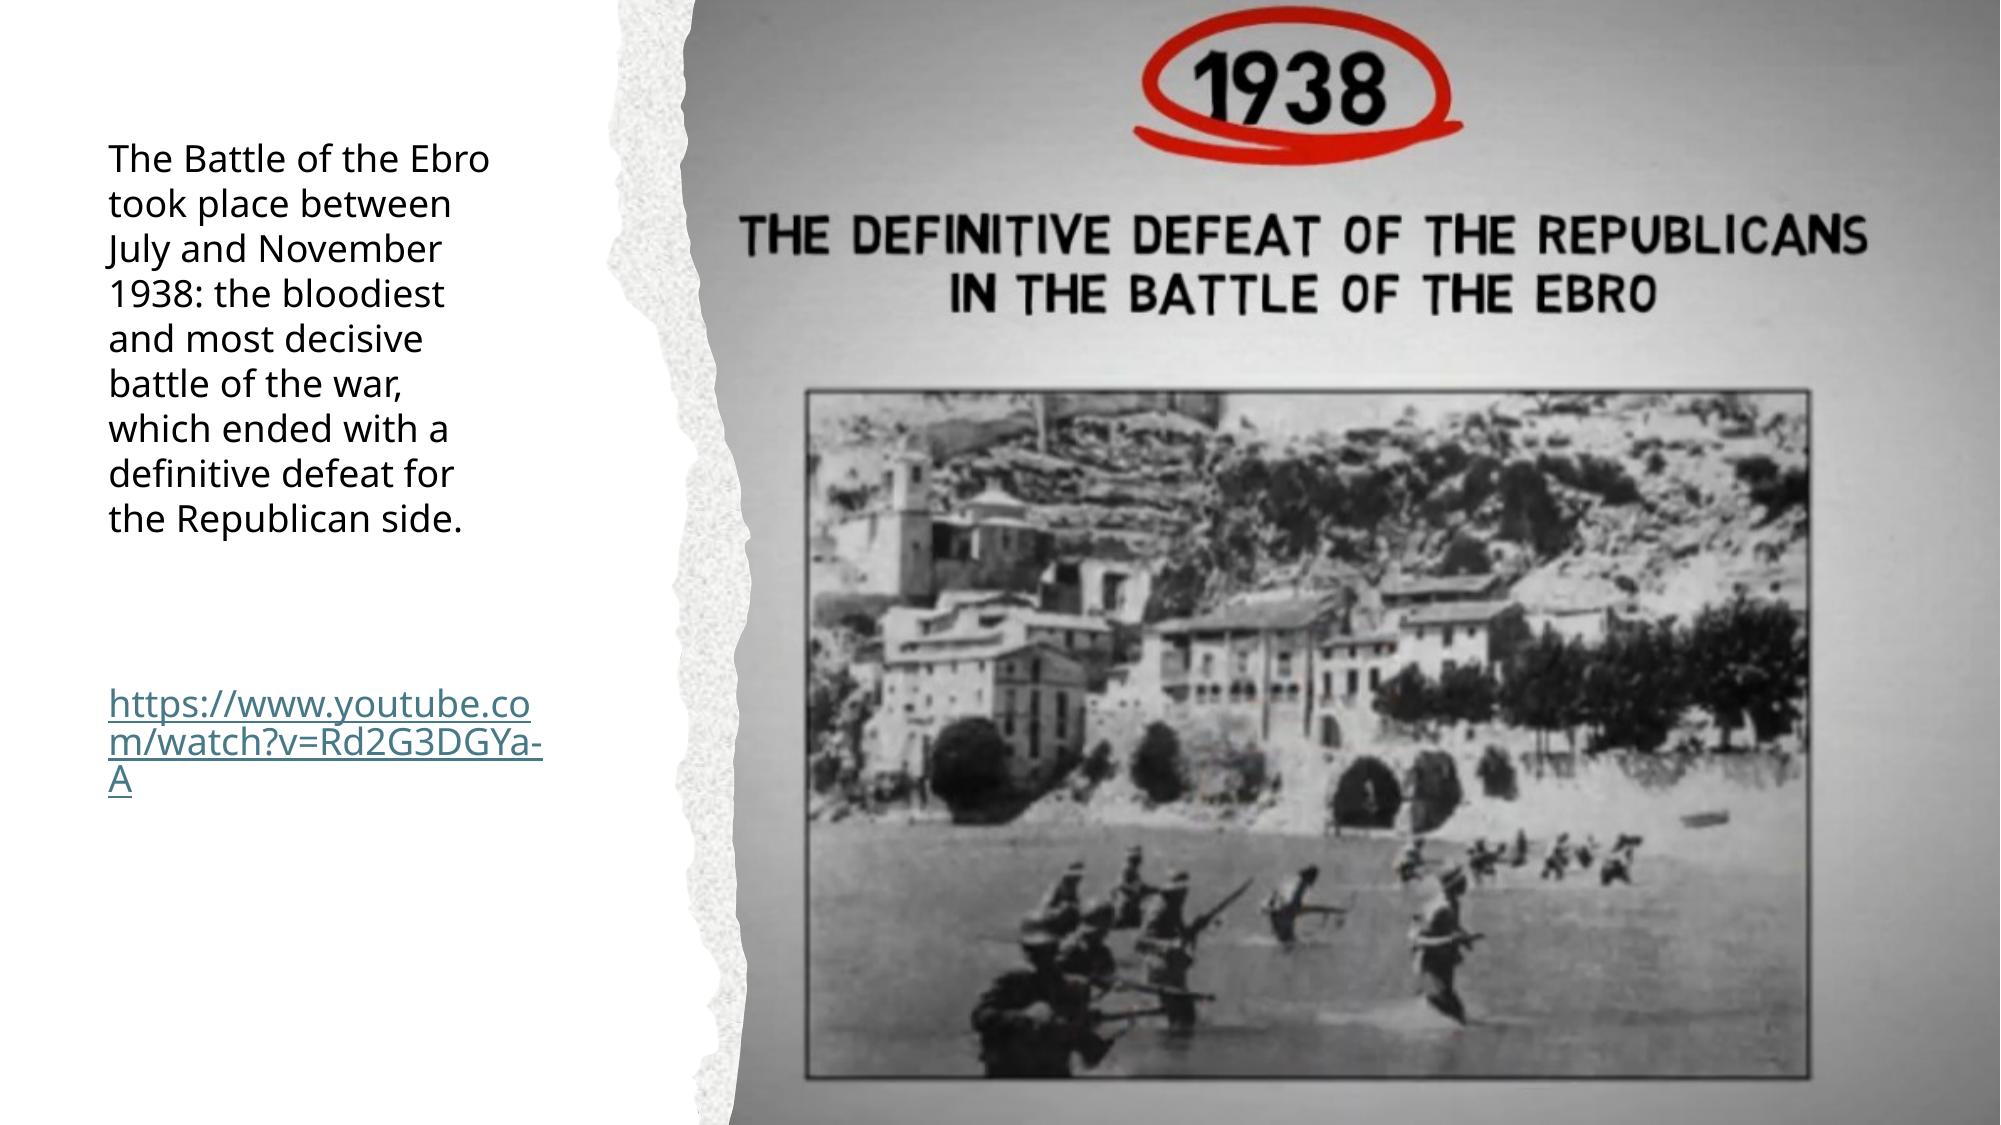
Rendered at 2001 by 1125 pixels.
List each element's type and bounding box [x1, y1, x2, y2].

text_box [0, 0, 752, 1125]
picture [752, 0, 2000, 1125]
